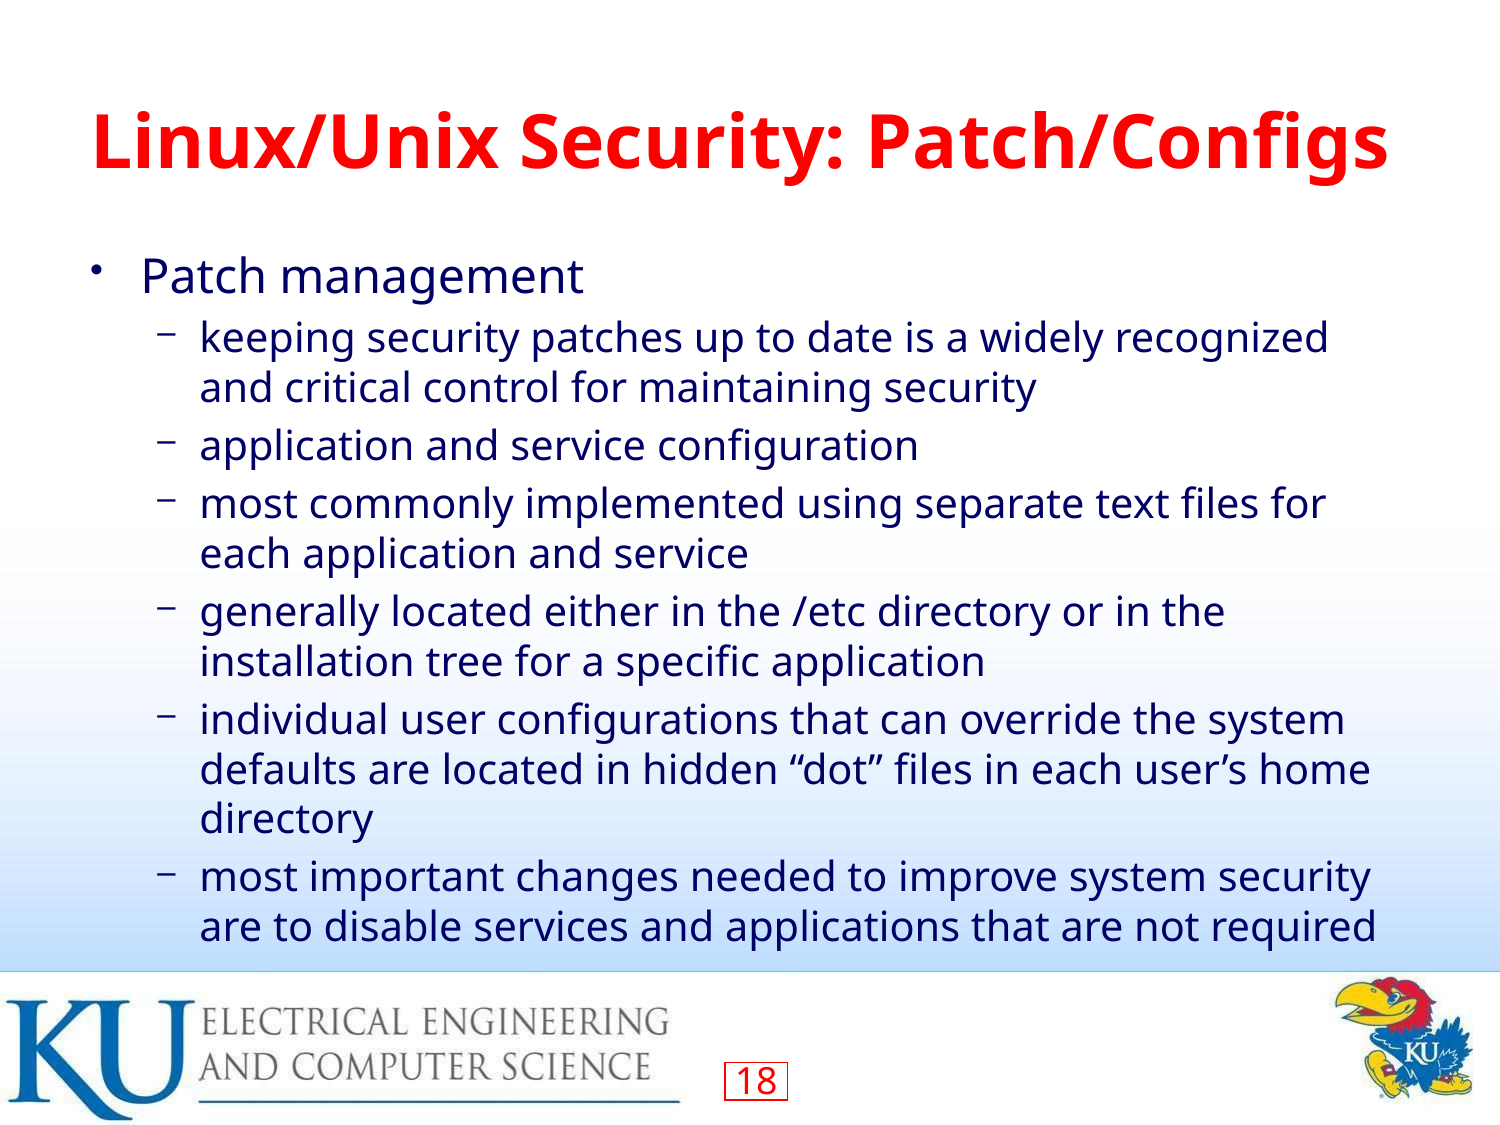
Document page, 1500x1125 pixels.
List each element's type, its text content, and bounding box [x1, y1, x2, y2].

picture [0, 0, 1500, 1125]
list Patch management keeping security patches up to date is a widely recognized and critical control for maintaining security application and service configuration most commonly implemented using separate text files for each application and service generally located either in the /etc directory or in the installation tree for a specific application individual user configurations that can override the system defaults are located in hidden “dot” files in each user’s home directory most important changes needed to improve system security are to disable services and applications that are not required [74, 237, 1426, 963]
title Linux/Unix Security: Patch/Configs [74, 44, 1426, 233]
